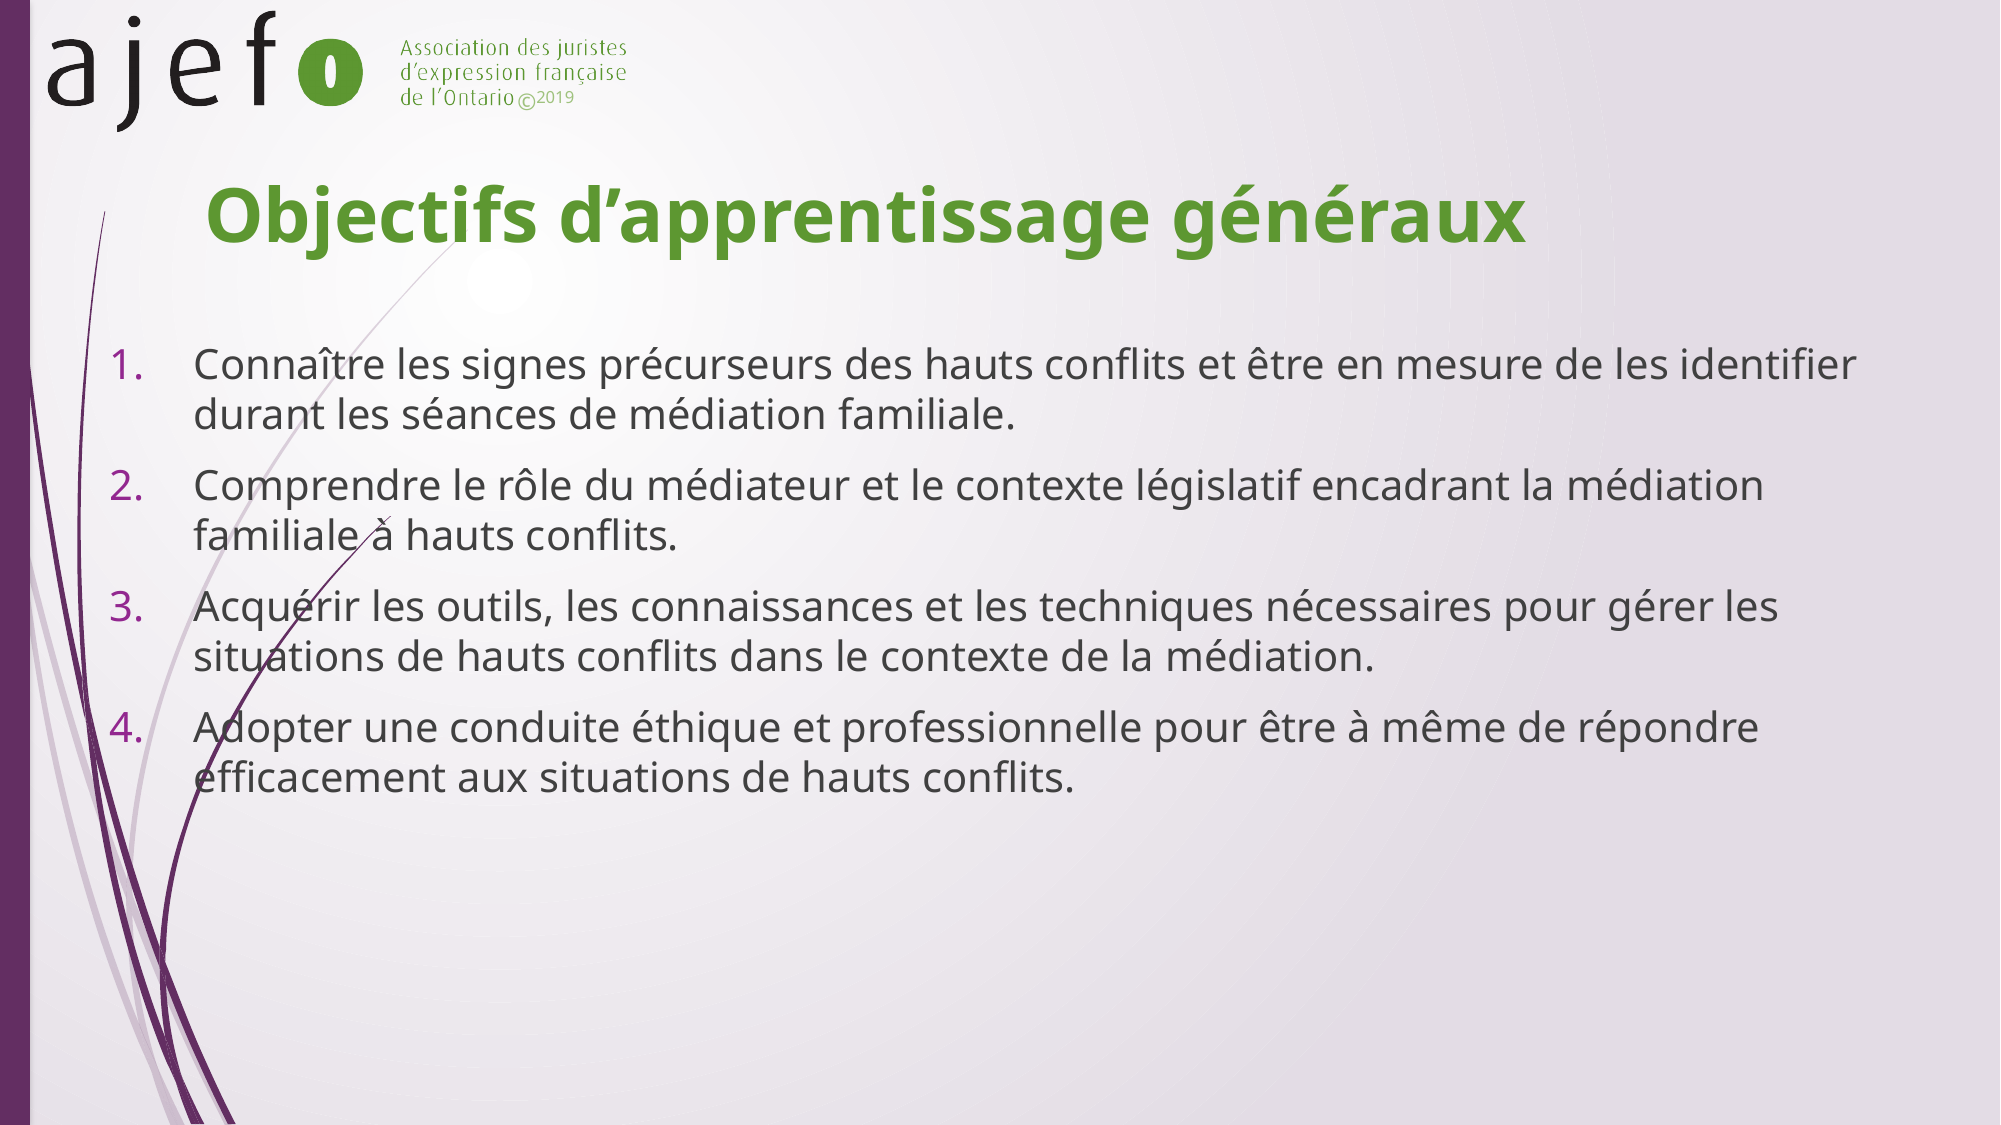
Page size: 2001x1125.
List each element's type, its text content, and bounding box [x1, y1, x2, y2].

title Objectifs d’apprentissage généraux [189, 159, 1748, 276]
list Connaître les signes précurseurs des hauts conflits et être en mesure de les identifier durant les séances de médiation familiale. Comprendre le rôle du médiateur et le contexte législatif encadrant la médiation familiale à hauts conflits. Acquérir les outils, les connaissances et les techniques nécessaires pour gérer les situations de hauts conflits dans le contexte de la médiation. Adopter une conduite éthique et professionnelle pour être à même de répondre efficacement aux situations de hauts conflits. [94, 330, 1906, 986]
picture [45, 8, 629, 133]
